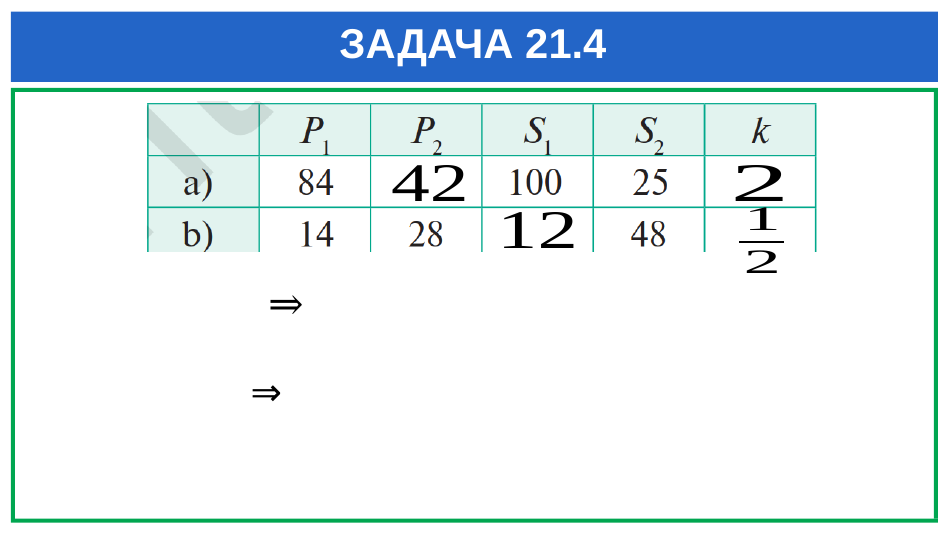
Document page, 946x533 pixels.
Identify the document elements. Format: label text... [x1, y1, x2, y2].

picture [146, 101, 823, 253]
title ЗАДАЧА 21.4 [49, 16, 897, 68]
